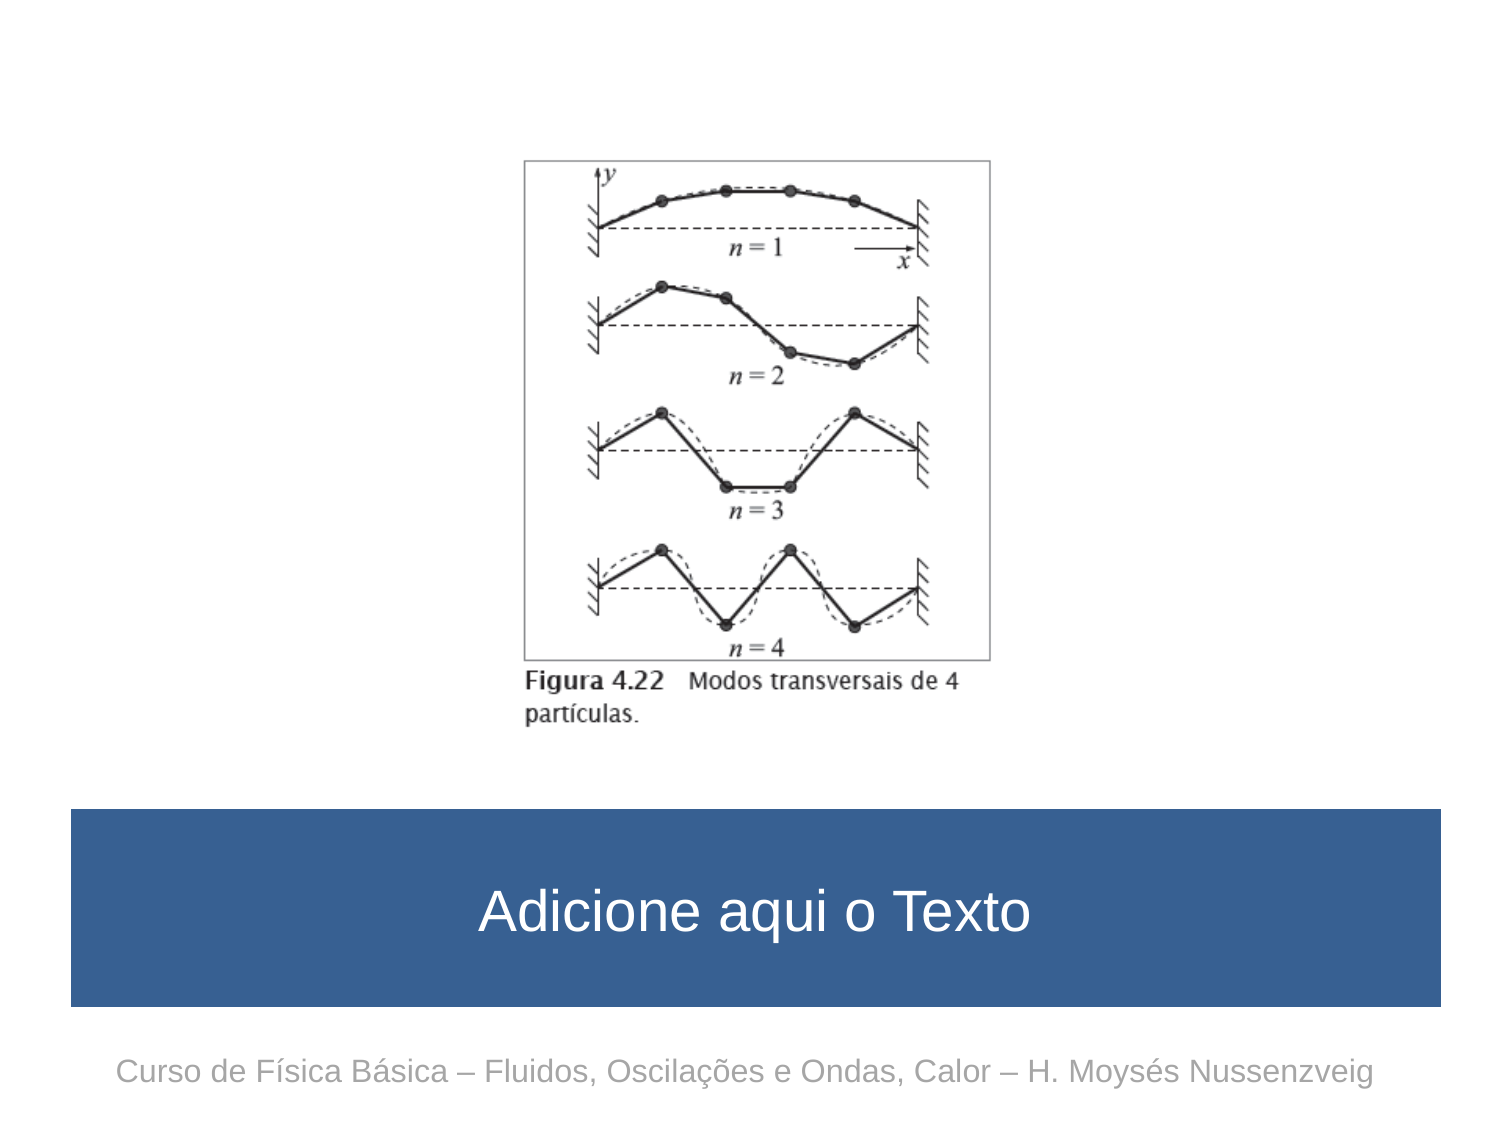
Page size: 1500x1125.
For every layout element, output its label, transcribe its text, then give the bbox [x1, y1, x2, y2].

footer Curso de Física Básica – Fluidos, Oscilações e Ondas, Calor – H. Moysés Nussenzveig [0, 1042, 1500, 1103]
text_box Adicione aqui o Texto [70, 808, 1442, 1008]
picture [510, 148, 1002, 736]
